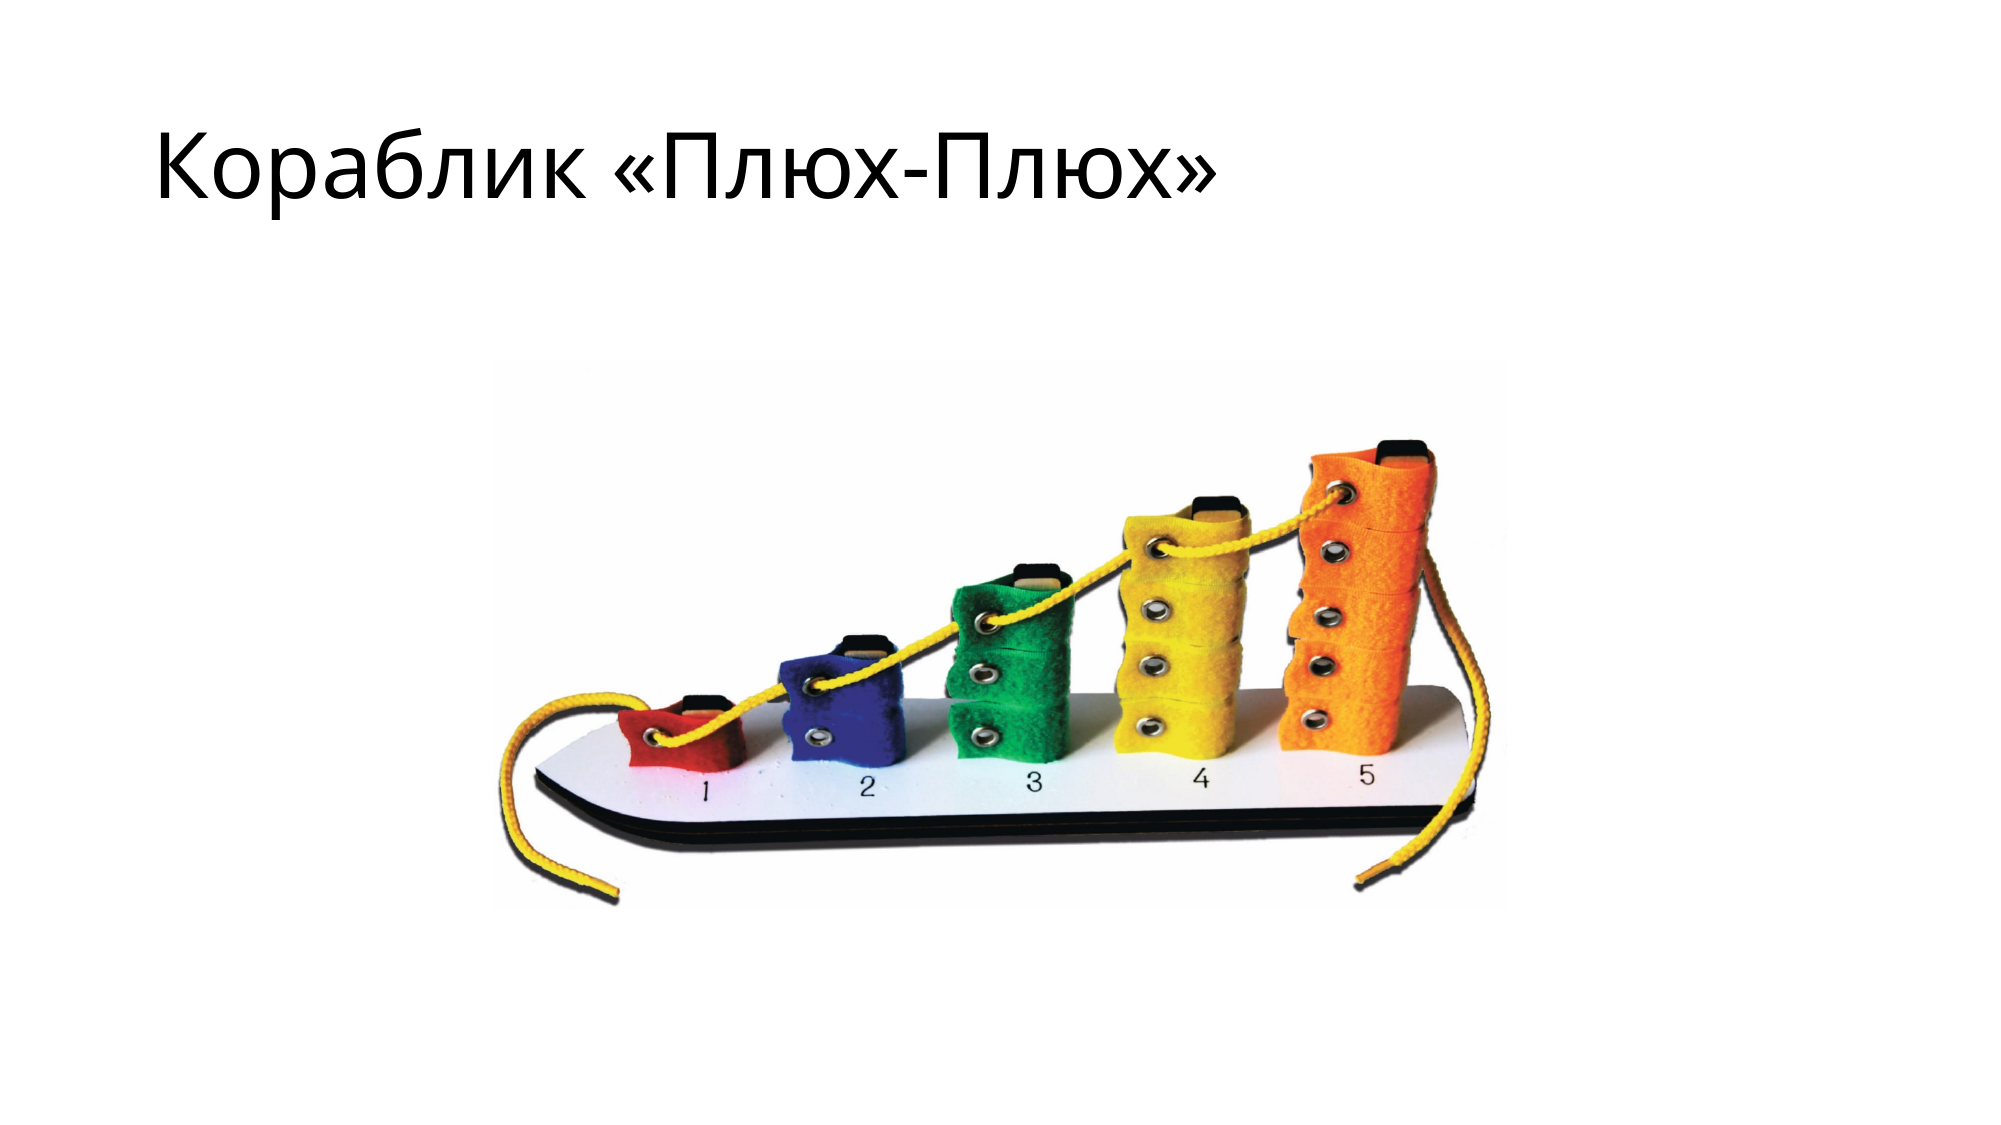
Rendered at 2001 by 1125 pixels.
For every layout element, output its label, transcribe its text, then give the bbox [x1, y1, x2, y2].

title Кораблик «Плюх-Плюх» [137, 59, 1863, 278]
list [493, 359, 1507, 909]
